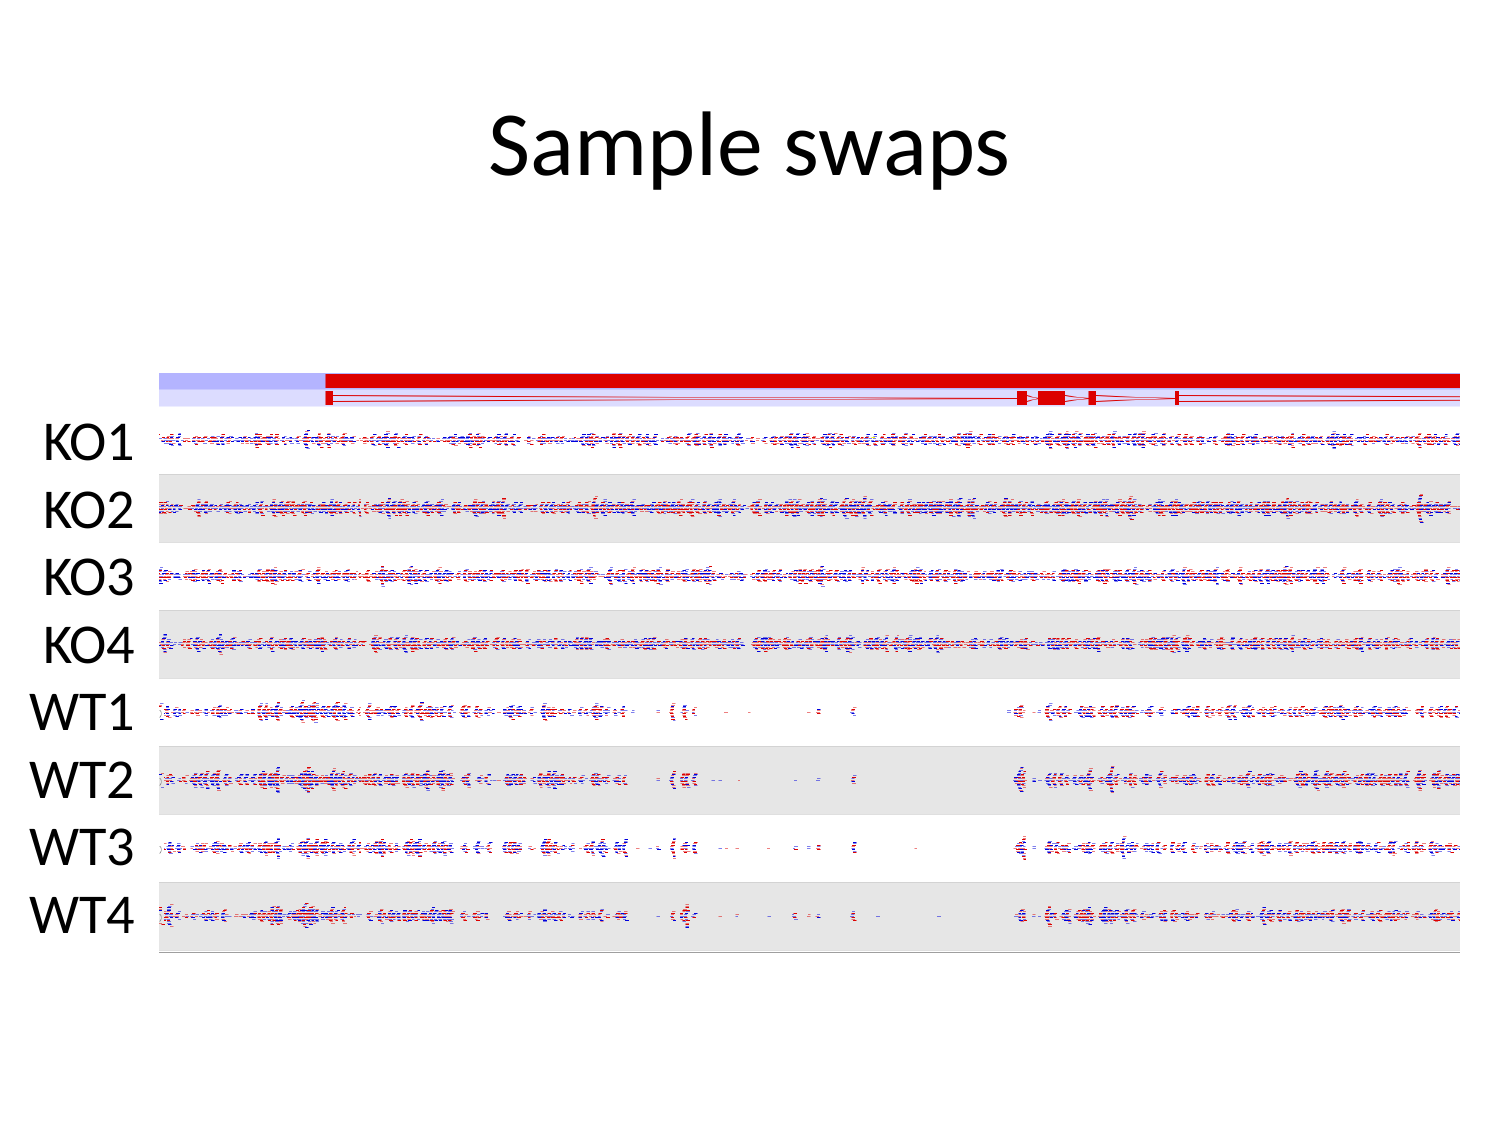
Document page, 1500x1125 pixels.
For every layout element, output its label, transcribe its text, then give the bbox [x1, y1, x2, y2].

title Sample swaps [75, 45, 1425, 233]
picture [159, 373, 1460, 953]
text_box KO1 KO2 KO3 KO4 WT1 WT2 WT3 WT4 [14, 397, 151, 952]
